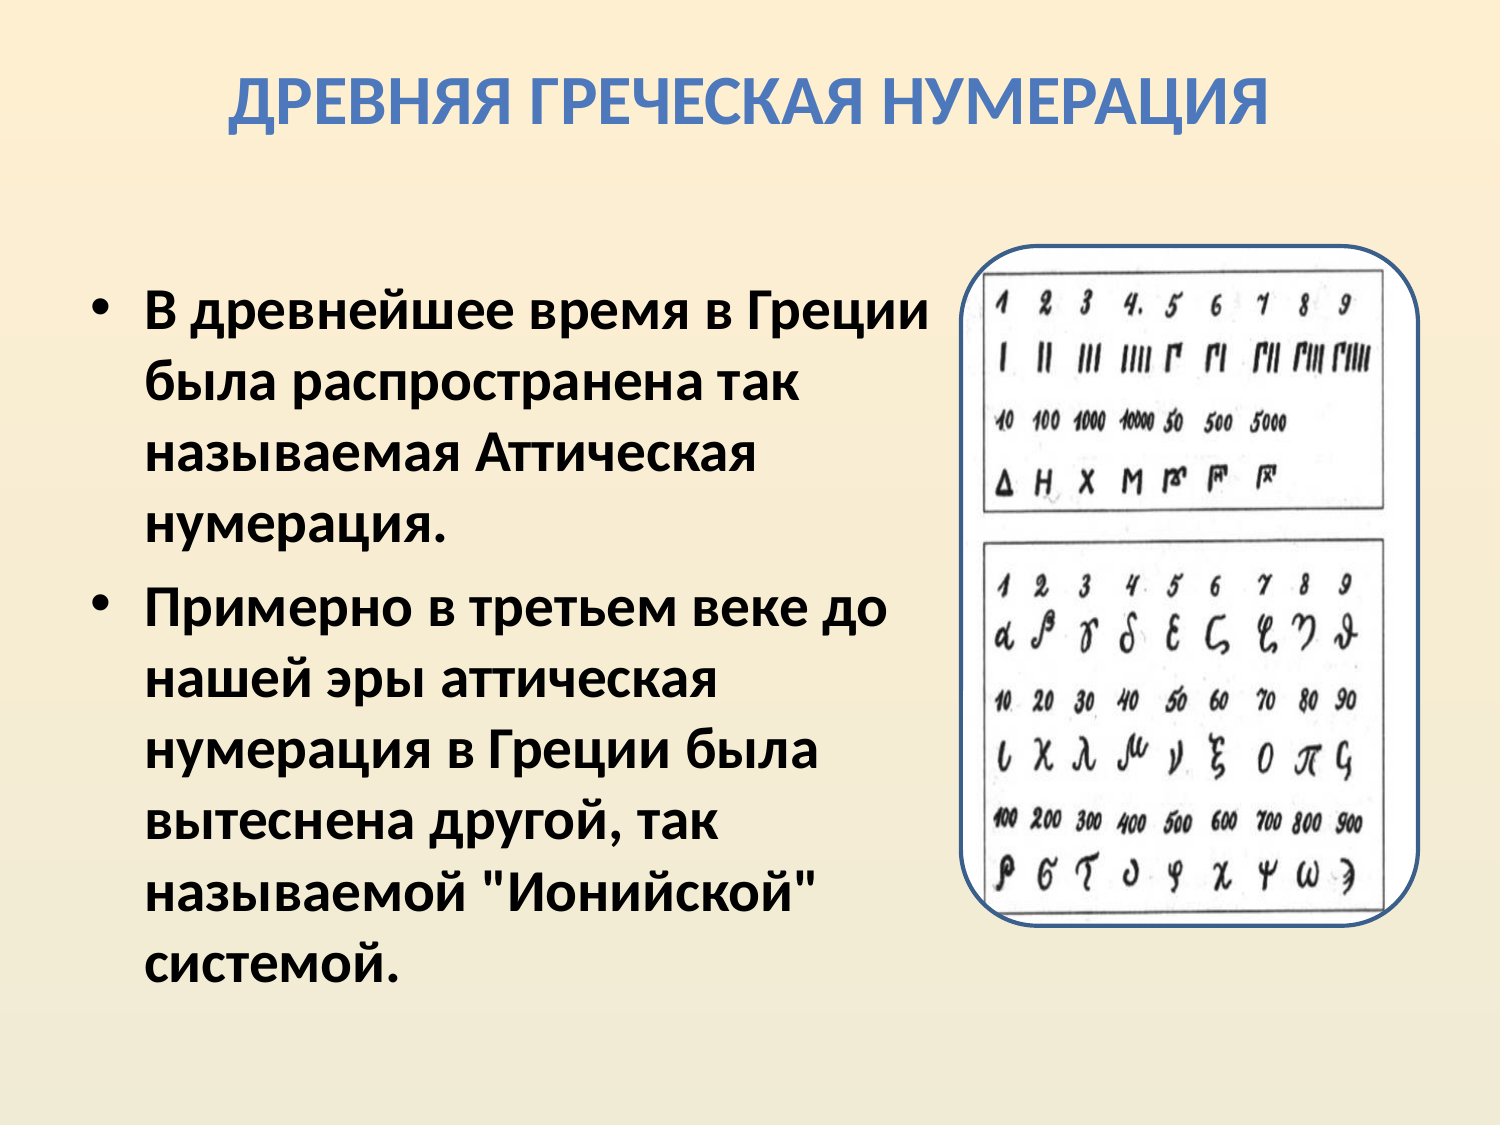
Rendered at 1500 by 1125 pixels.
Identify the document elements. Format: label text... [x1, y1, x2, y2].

text_box [958, 243, 1421, 928]
list В древнейшее время в Греции была распространена так называемая Аттическая нумерация. Примерно в третьем веке до нашей эры аттическая нумерация в Греции была вытеснена другой, так называемой "Ионийской" системой. [75, 262, 950, 1005]
title Древняя греческая нумерация [75, 45, 1425, 233]
